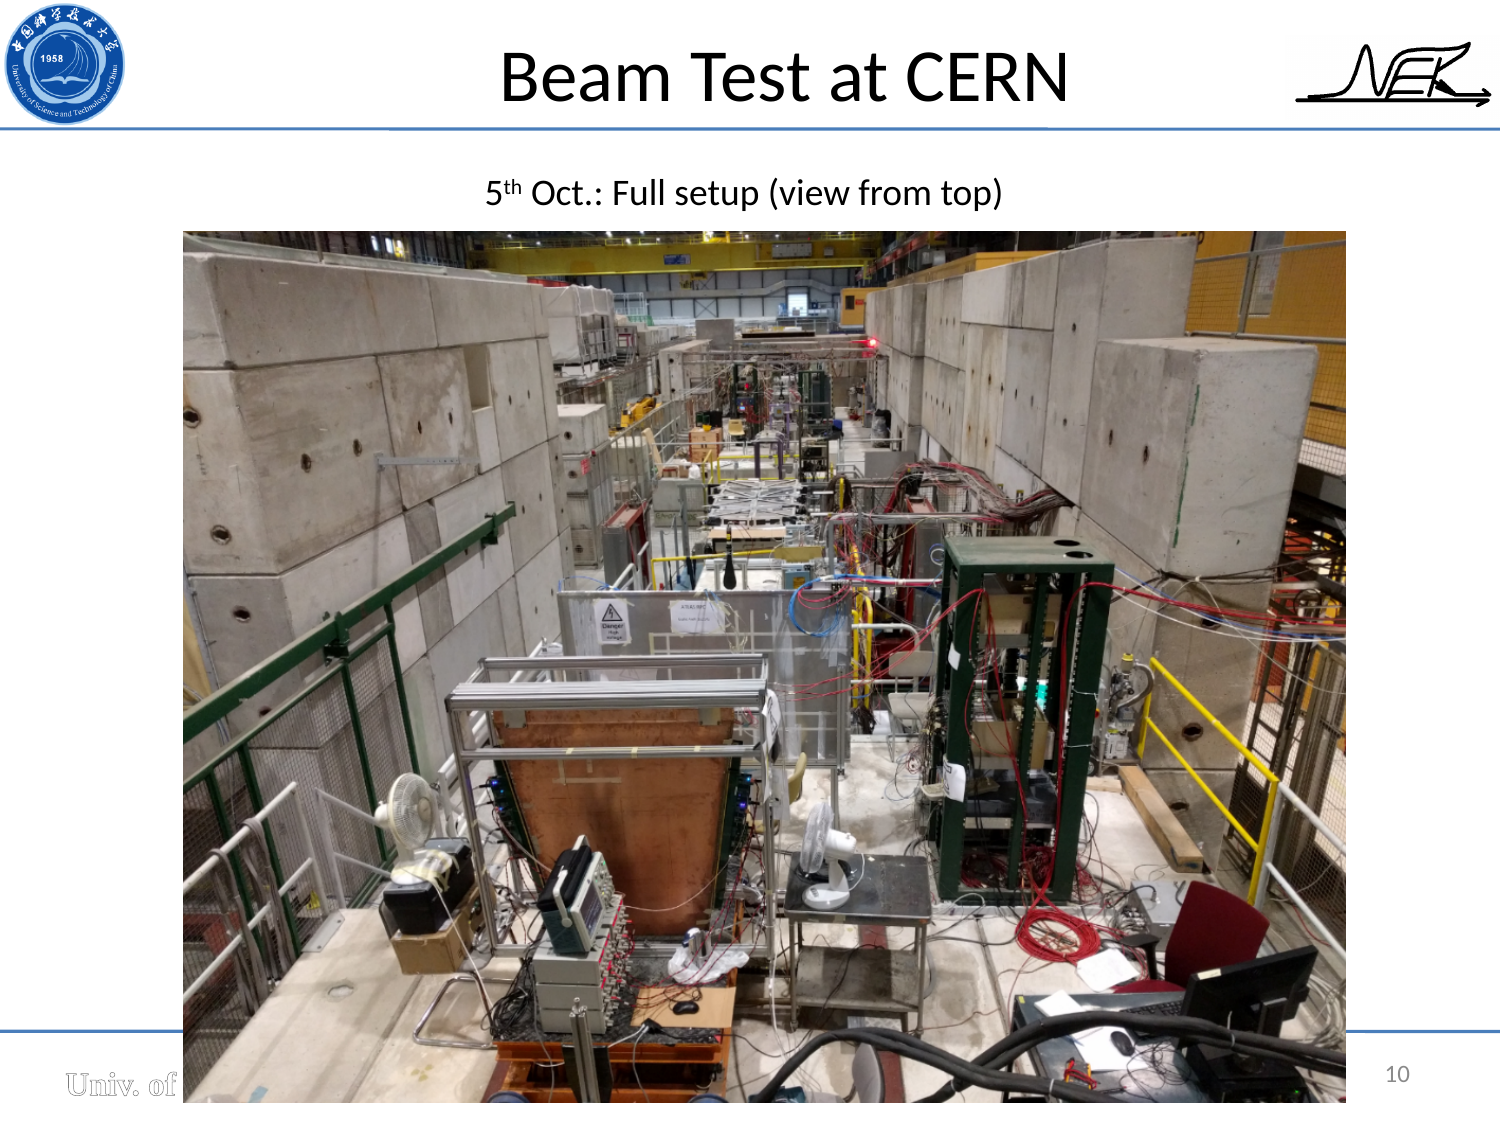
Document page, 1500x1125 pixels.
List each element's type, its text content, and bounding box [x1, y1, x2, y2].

text_box Beam Test at CERN [182, 19, 1388, 124]
picture [1388, 35, 1500, 120]
slide_number 10 [1349, 1042, 1425, 1103]
picture [182, 231, 1346, 1103]
picture [0, 0, 129, 127]
text_box 5th Oct.: Full setup (view from top) [0, 160, 1489, 221]
